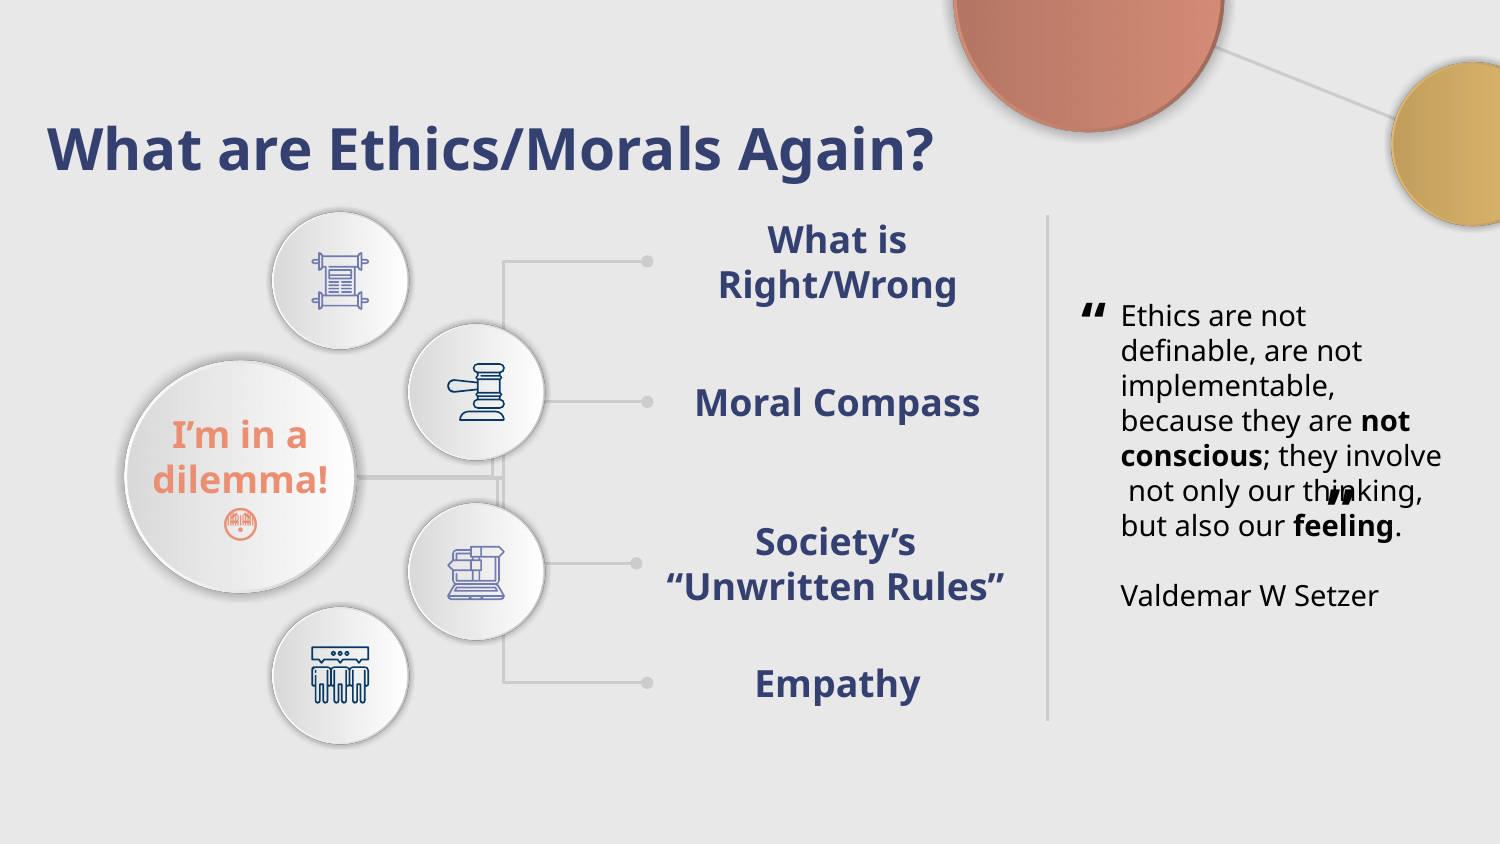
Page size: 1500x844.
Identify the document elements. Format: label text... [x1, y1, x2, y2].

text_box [311, 251, 370, 311]
title Empathy [647, 648, 1029, 718]
title Moral Compass [652, 367, 1029, 437]
title What is Right/Wrong [647, 227, 1029, 296]
text_box Ethics are not definable, are not implementable, because they are not conscious; they involve not only our thinking, but also our feeling. Valdemar W Setzer [1105, 282, 1462, 628]
picture [87, 190, 567, 766]
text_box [1272, 0, 1477, 152]
text_box “ [1066, 272, 1145, 370]
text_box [434, 485, 648, 684]
title Society’s “Unwritten Rules” [652, 529, 1036, 598]
text_box ” [1296, 457, 1374, 563]
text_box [446, 362, 506, 422]
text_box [446, 545, 506, 601]
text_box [311, 646, 370, 704]
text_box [434, 261, 648, 479]
picture [1365, 36, 1500, 253]
picture [910, 0, 1267, 175]
title What are Ethics/Morals Again? [32, 100, 1297, 194]
